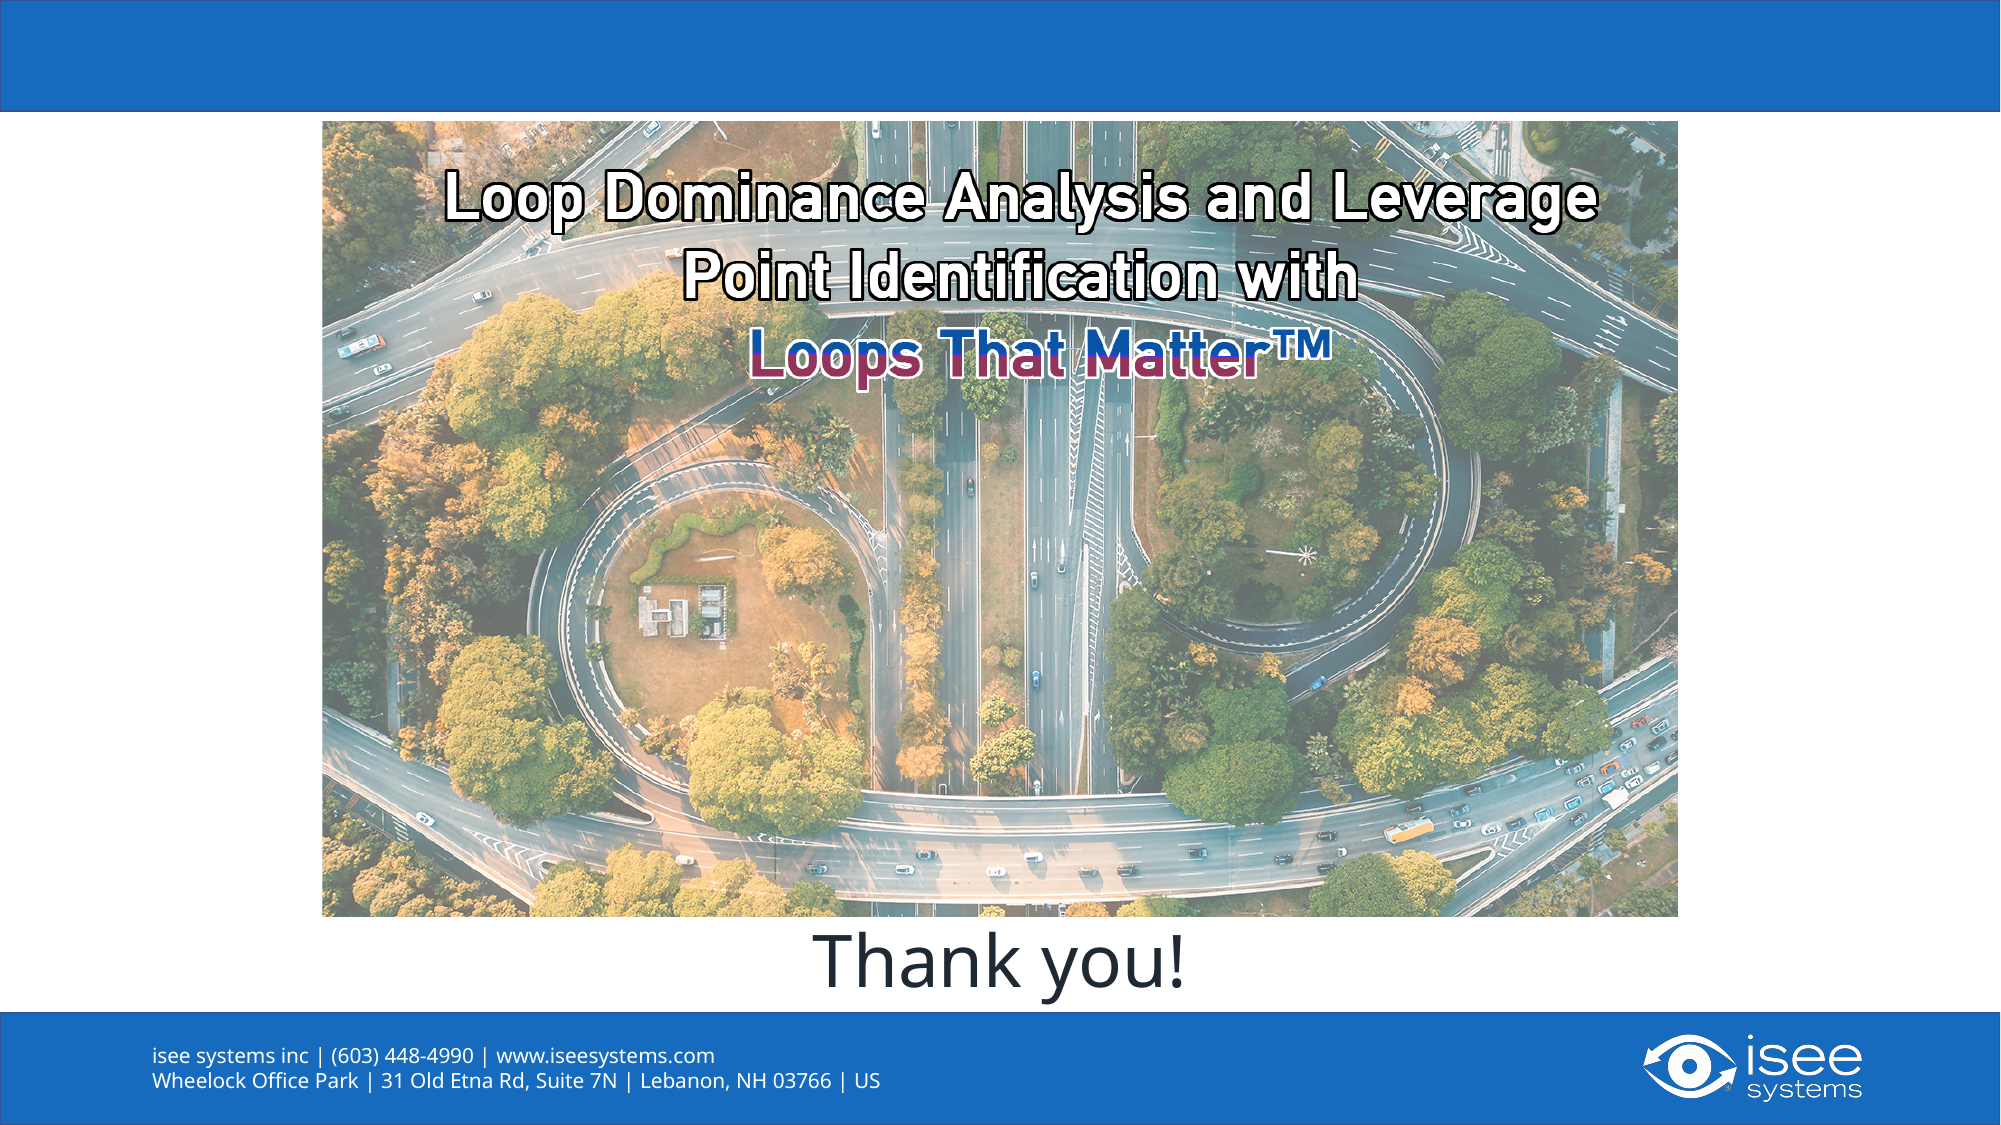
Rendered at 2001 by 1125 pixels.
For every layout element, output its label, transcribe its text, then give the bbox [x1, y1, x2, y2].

picture [1642, 1031, 1863, 1105]
picture [322, 121, 1678, 917]
text_box isee systems inc | (603) 448-4990 | www.iseesystems.com Wheelock Office Park | 31 Old Etna Rd, Suite 7N | Lebanon, NH 03766 | US [137, 1035, 1103, 1101]
title Thank you! [105, 916, 1895, 1011]
